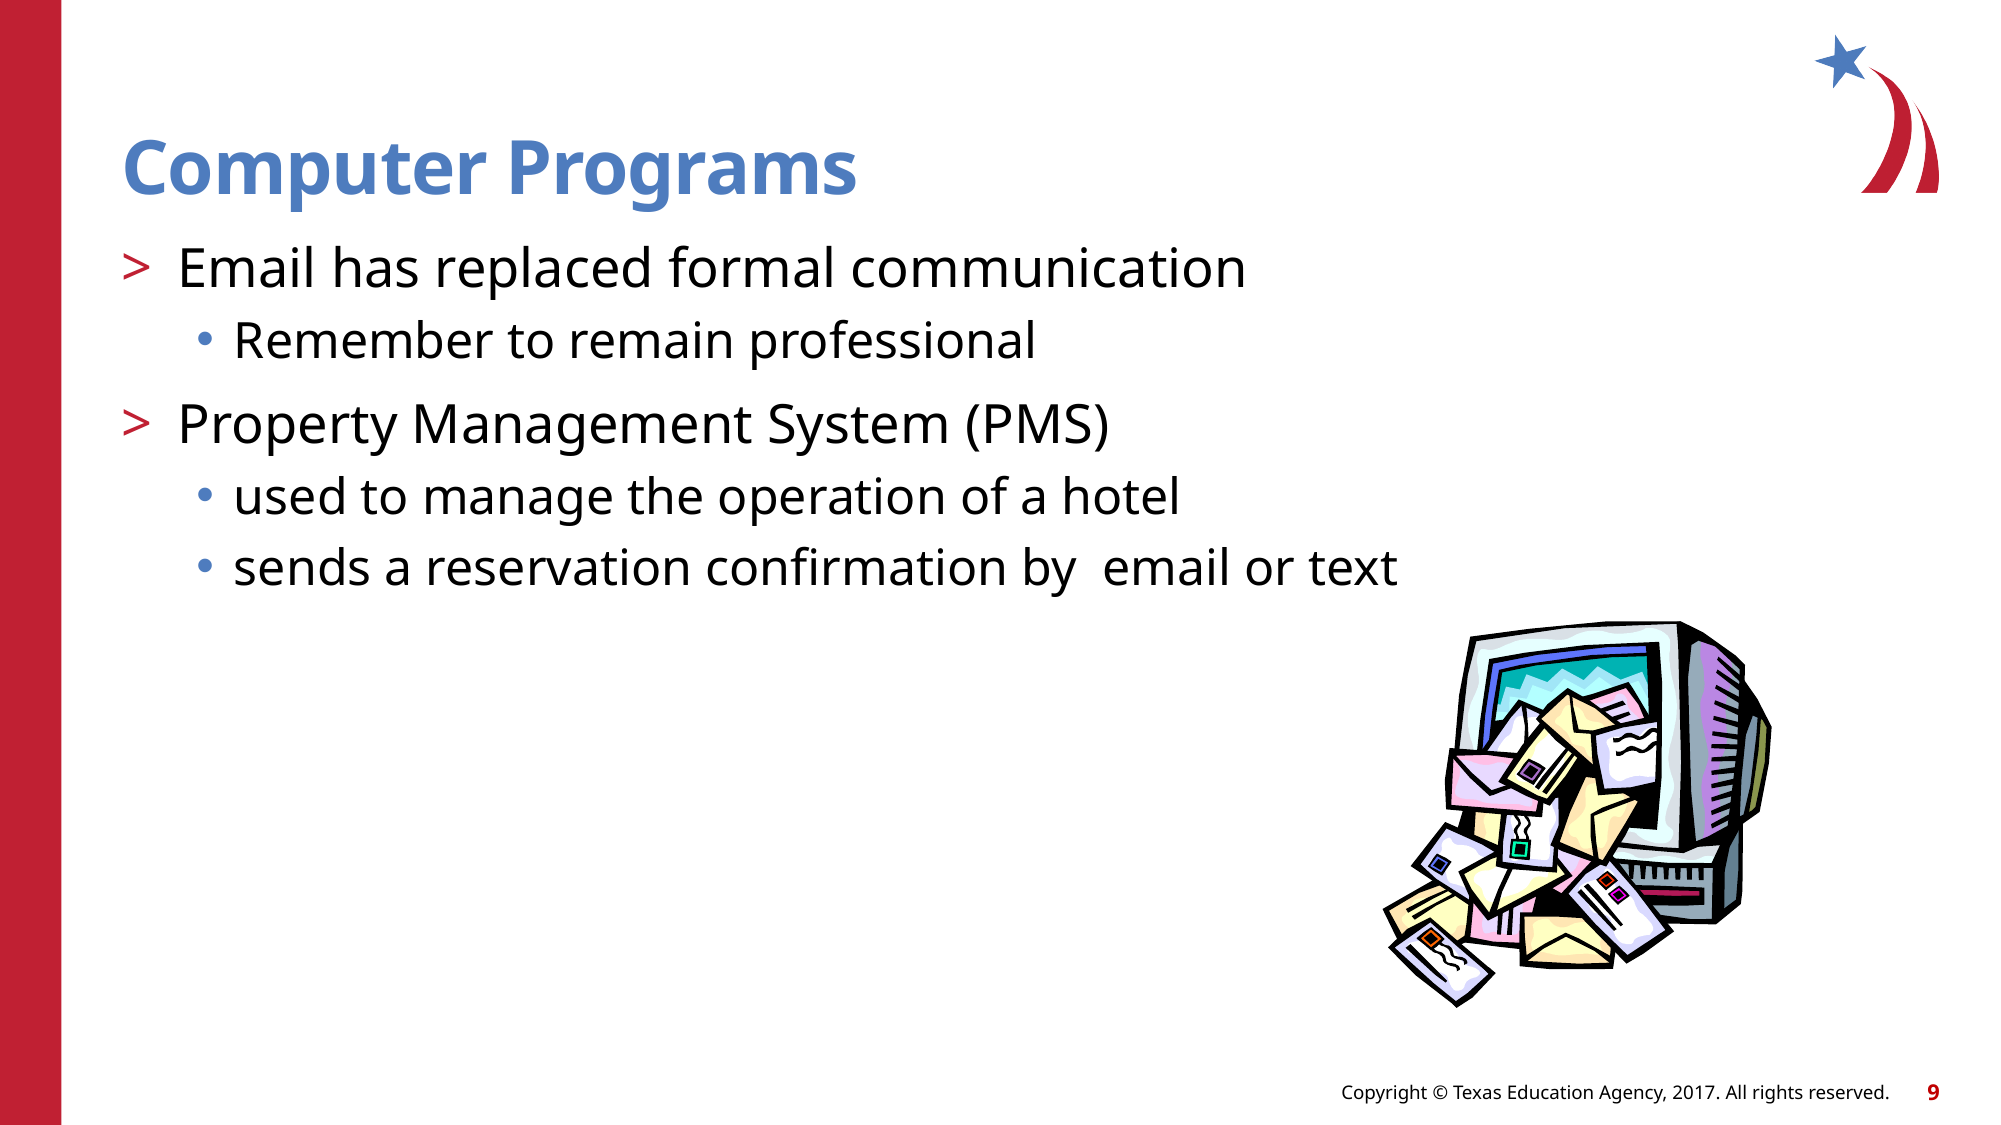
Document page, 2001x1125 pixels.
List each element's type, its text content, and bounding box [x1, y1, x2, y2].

picture [1378, 621, 1772, 1012]
title Computer Programs [121, 66, 1772, 211]
list Email has replaced formal communication Remember to remain professional Property Management System (PMS) used to manage the operation of a hotel sends a reservation confirmation by email or text [121, 233, 1884, 1010]
picture [1814, 34, 1939, 193]
